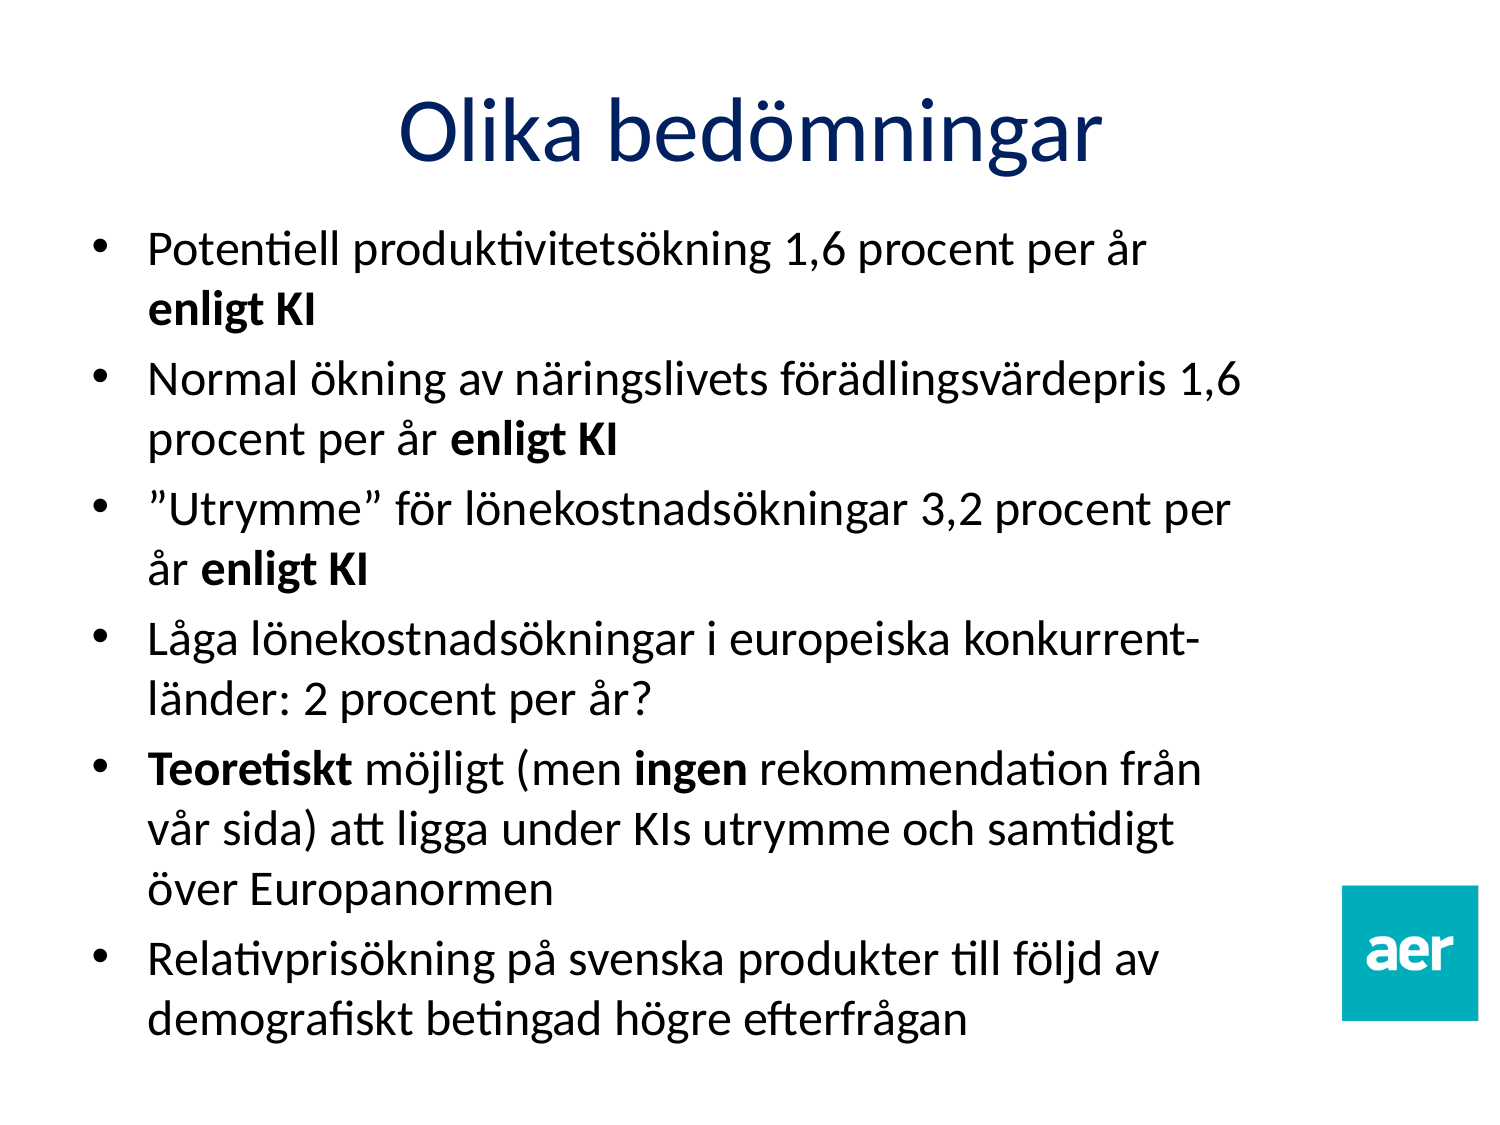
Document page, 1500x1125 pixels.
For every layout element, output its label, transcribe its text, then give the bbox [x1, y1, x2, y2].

picture [1319, 869, 1500, 1125]
list Potentiell produktivitetsökning 1,6 procent per år enligt KI Normal ökning av näringslivets förädlingsvärdepris 1,6 procent per år enligt KI ”Utrymme” för lönekostnadsökningar 3,2 procent per år enligt KI Låga lönekostnadsökningar i europeiska konkurrent-länder: 2 procent per år? Teoretiskt möjligt (men ingen rekommendation från vår sida) att ligga under KIs utrymme och samtidigt över Europanormen Relativprisökning på svenska produkter till följd av demografiskt betingad högre efterfrågan [76, 208, 1258, 1071]
title Olika bedömningar [76, 30, 1427, 219]
